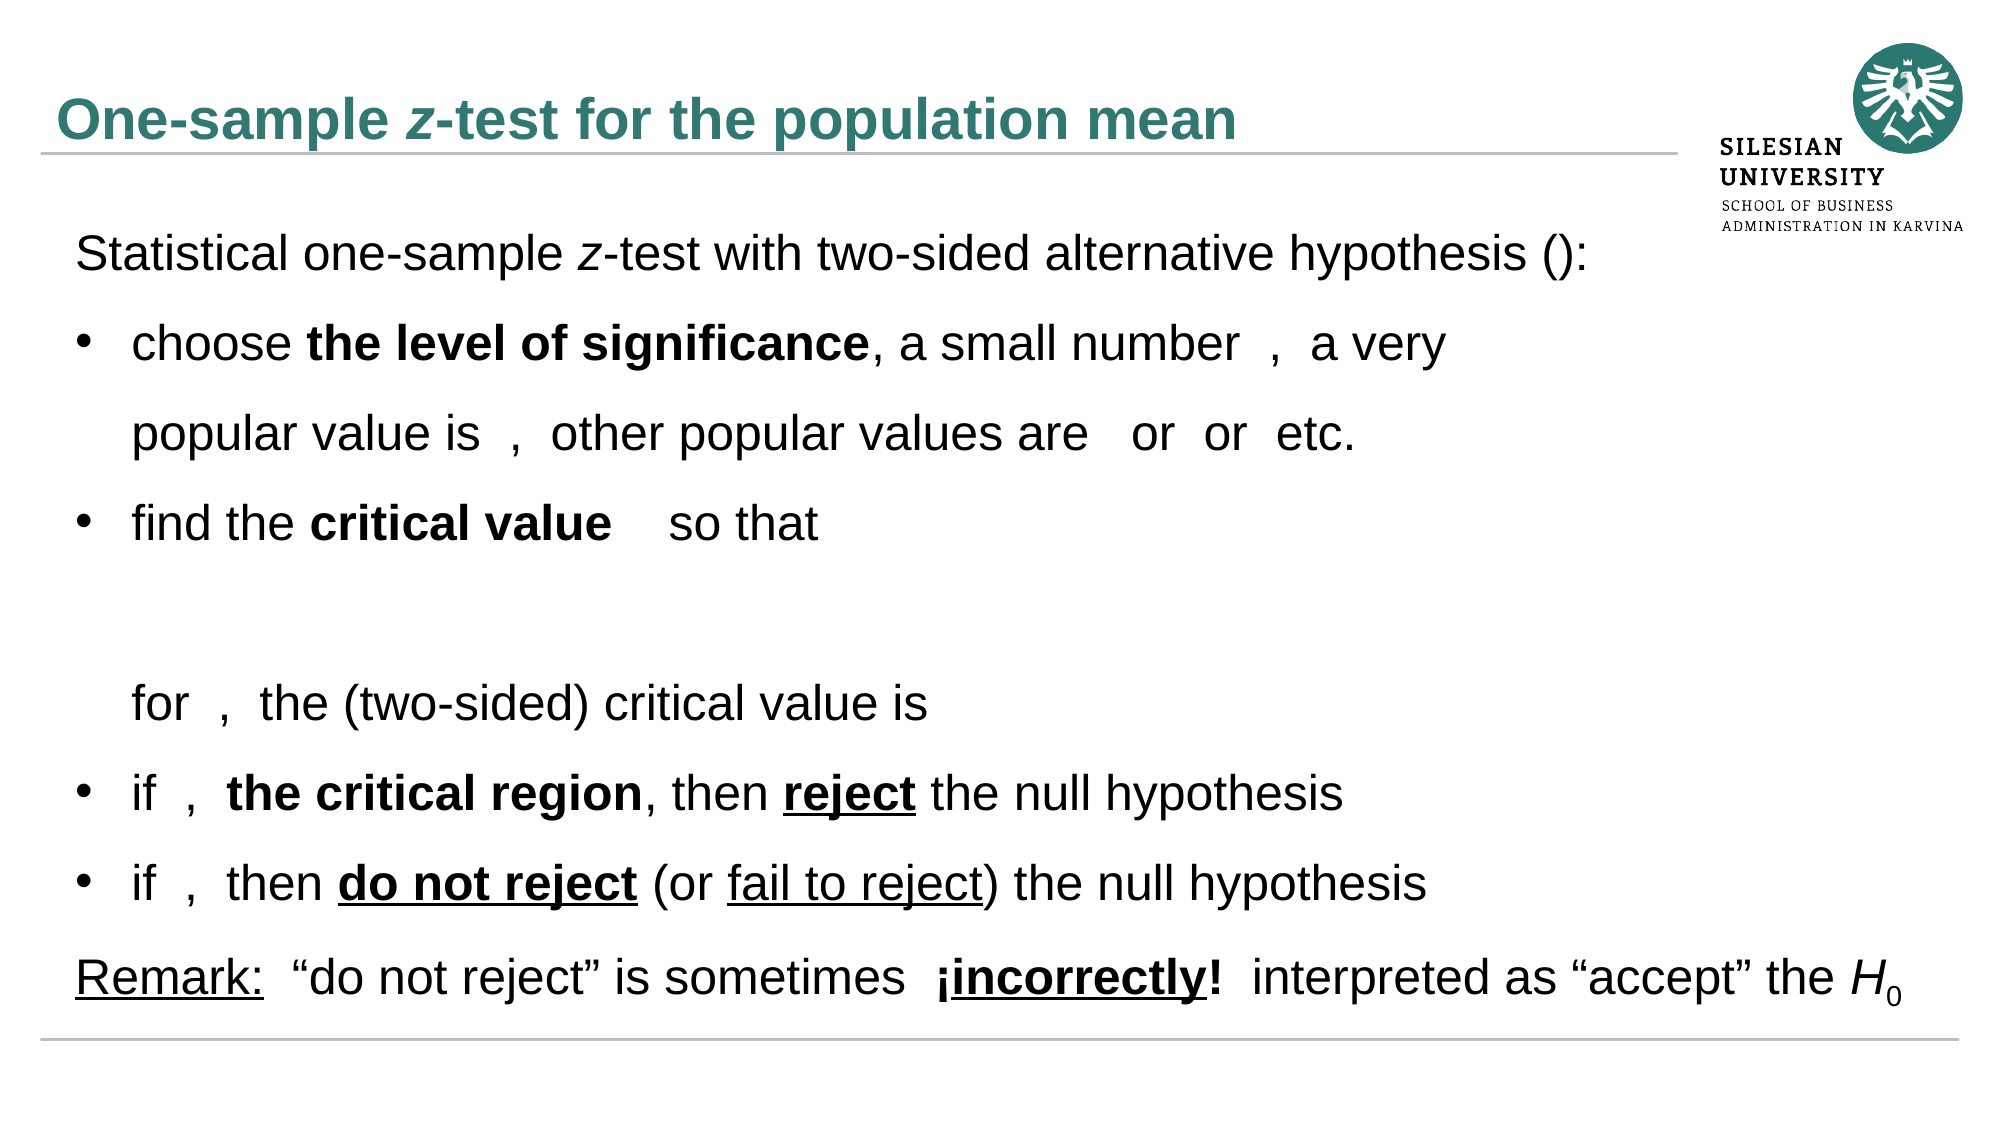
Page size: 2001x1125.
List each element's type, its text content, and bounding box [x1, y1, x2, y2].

title One-sample z-test for the population mean [41, 73, 1636, 150]
picture [1720, 43, 1963, 231]
